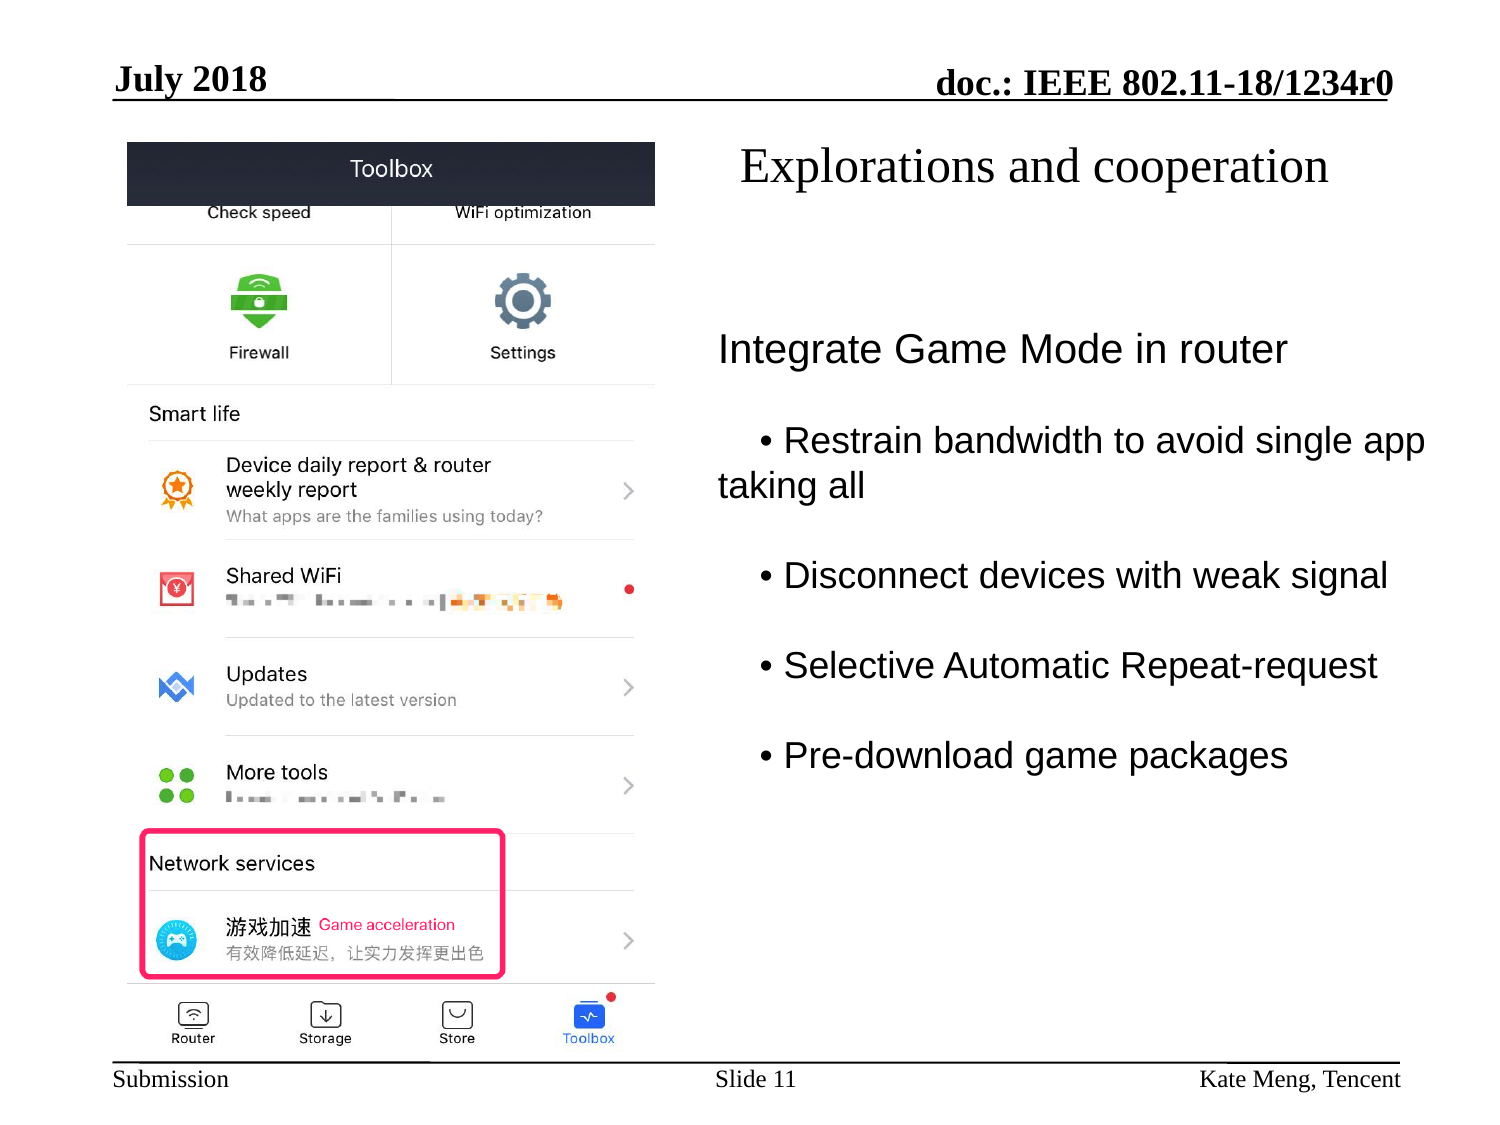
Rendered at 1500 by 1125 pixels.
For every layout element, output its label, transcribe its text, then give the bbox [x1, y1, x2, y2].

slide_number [114, 54, 423, 100]
slide_number Slide 11 [712, 1061, 800, 1123]
text_box Explorations and cooperation [724, 124, 1500, 200]
footer Kate Meng, Tencent [878, 1061, 1402, 1093]
picture [127, 141, 655, 1052]
text_box Integrate Game Mode in router • Restrain bandwidth to avoid single app taking all • Disconnect devices with weak signal • Selective Automatic Repeat-request • Pre-download game packages [703, 314, 1500, 874]
